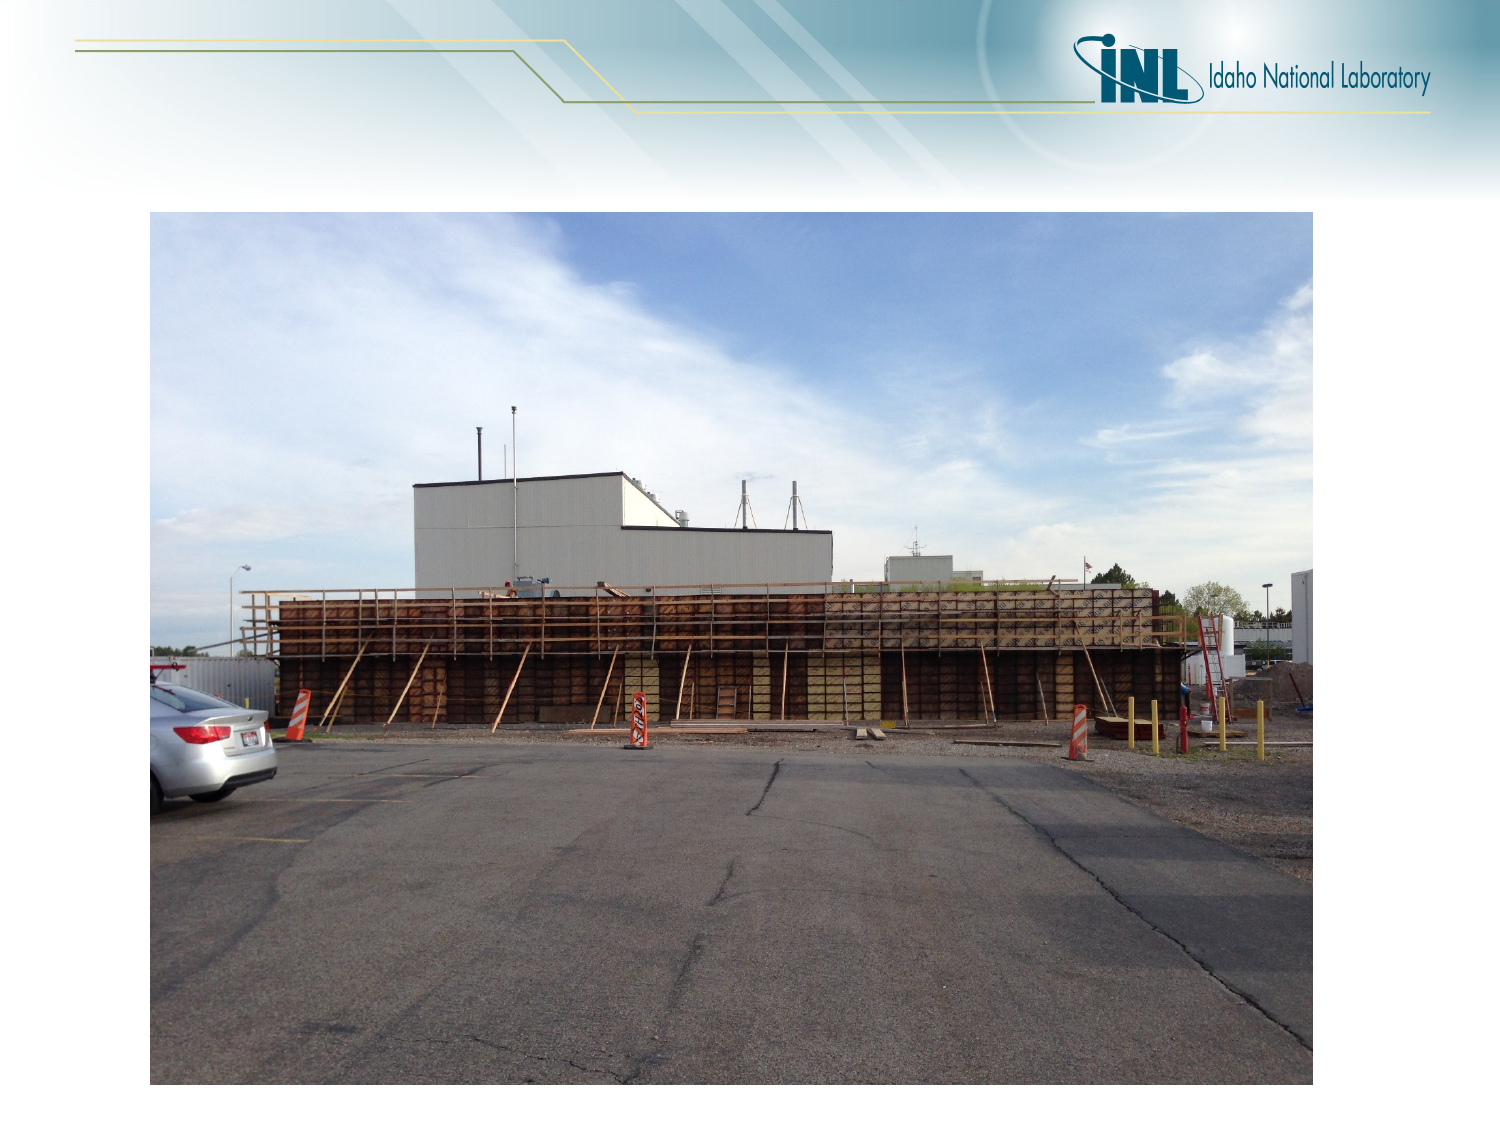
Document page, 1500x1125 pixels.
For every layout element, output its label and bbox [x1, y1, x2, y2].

picture [149, 212, 1313, 1085]
picture [0, 0, 1500, 202]
